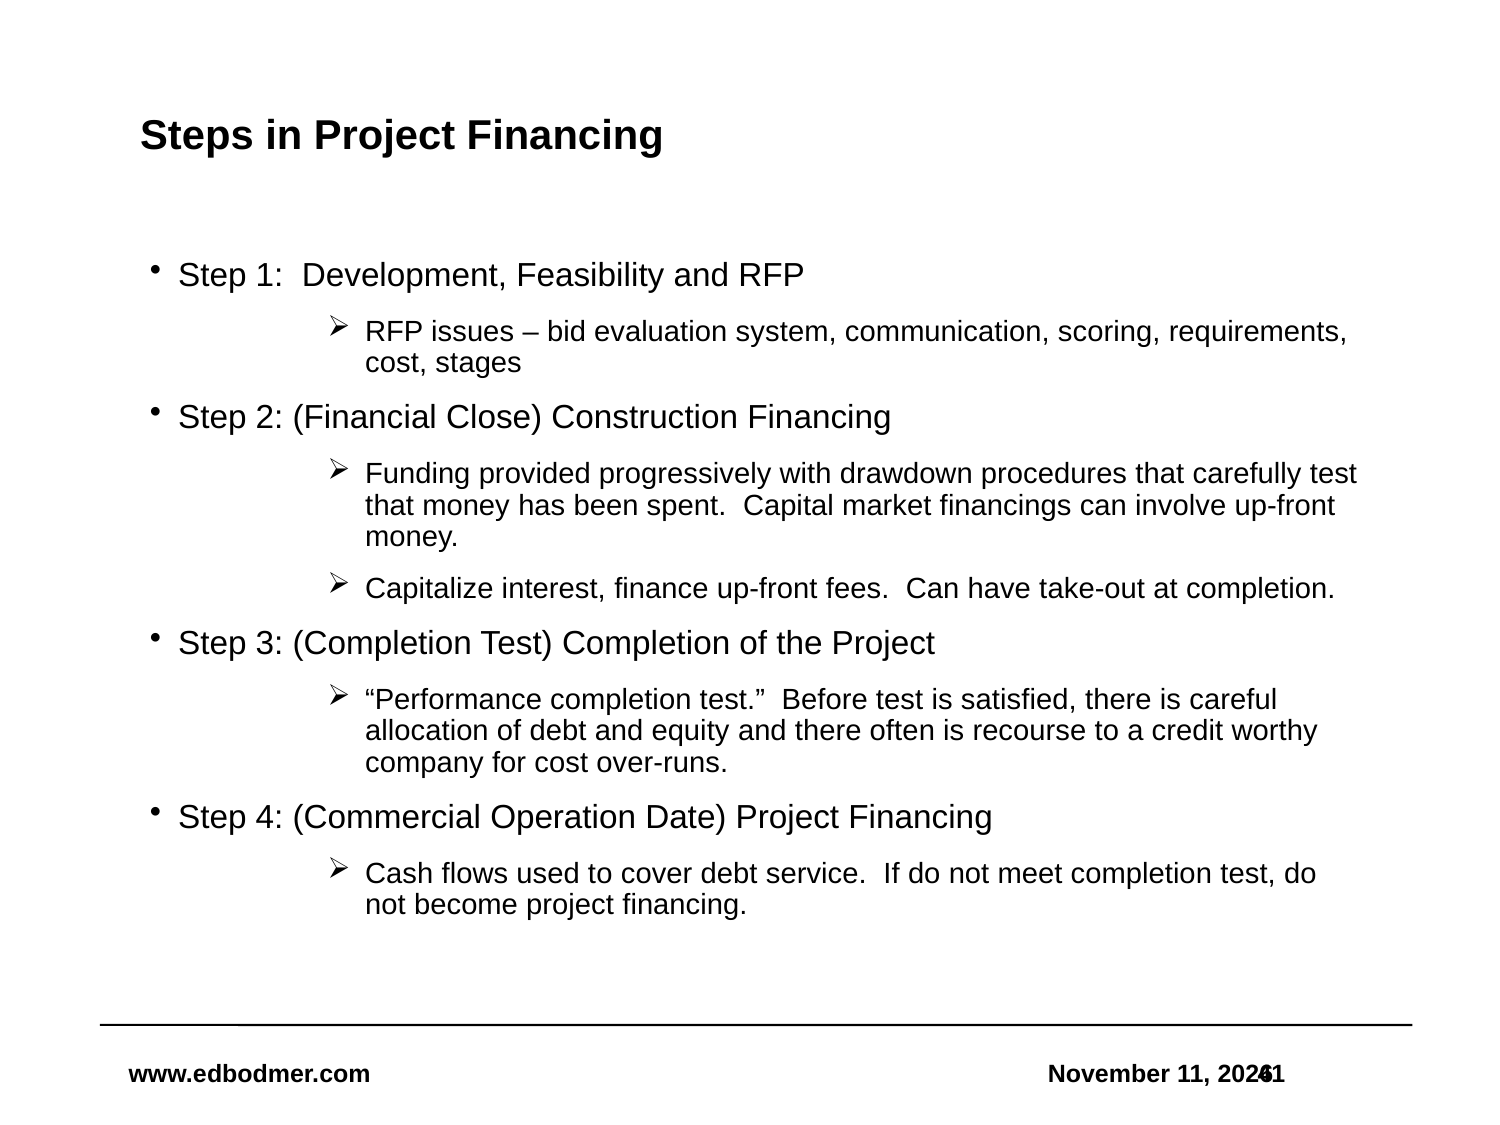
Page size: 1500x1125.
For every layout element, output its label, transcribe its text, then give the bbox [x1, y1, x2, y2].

title Steps in Project Financing [124, 99, 1288, 226]
list Step 1: Development, Feasibility and RFP RFP issues – bid evaluation system, communication, scoring, requirements, cost, stages Step 2: (Financial Close) Construction Financing Funding provided progressively with drawdown procedures that carefully test that money has been spent. Capital market financings can involve up-front money. Capitalize interest, finance up-front fees. Can have take-out at completion. Step 3: (Completion Test) Completion of the Project “Performance completion test.” Before test is satisfied, there is careful allocation of debt and equity and there often is recourse to a credit worthy company for cost over-runs. Step 4: (Commercial Operation Date) Project Financing Cash flows used to cover debt service. If do not meet completion test, do not become project financing. [124, 249, 1376, 1001]
